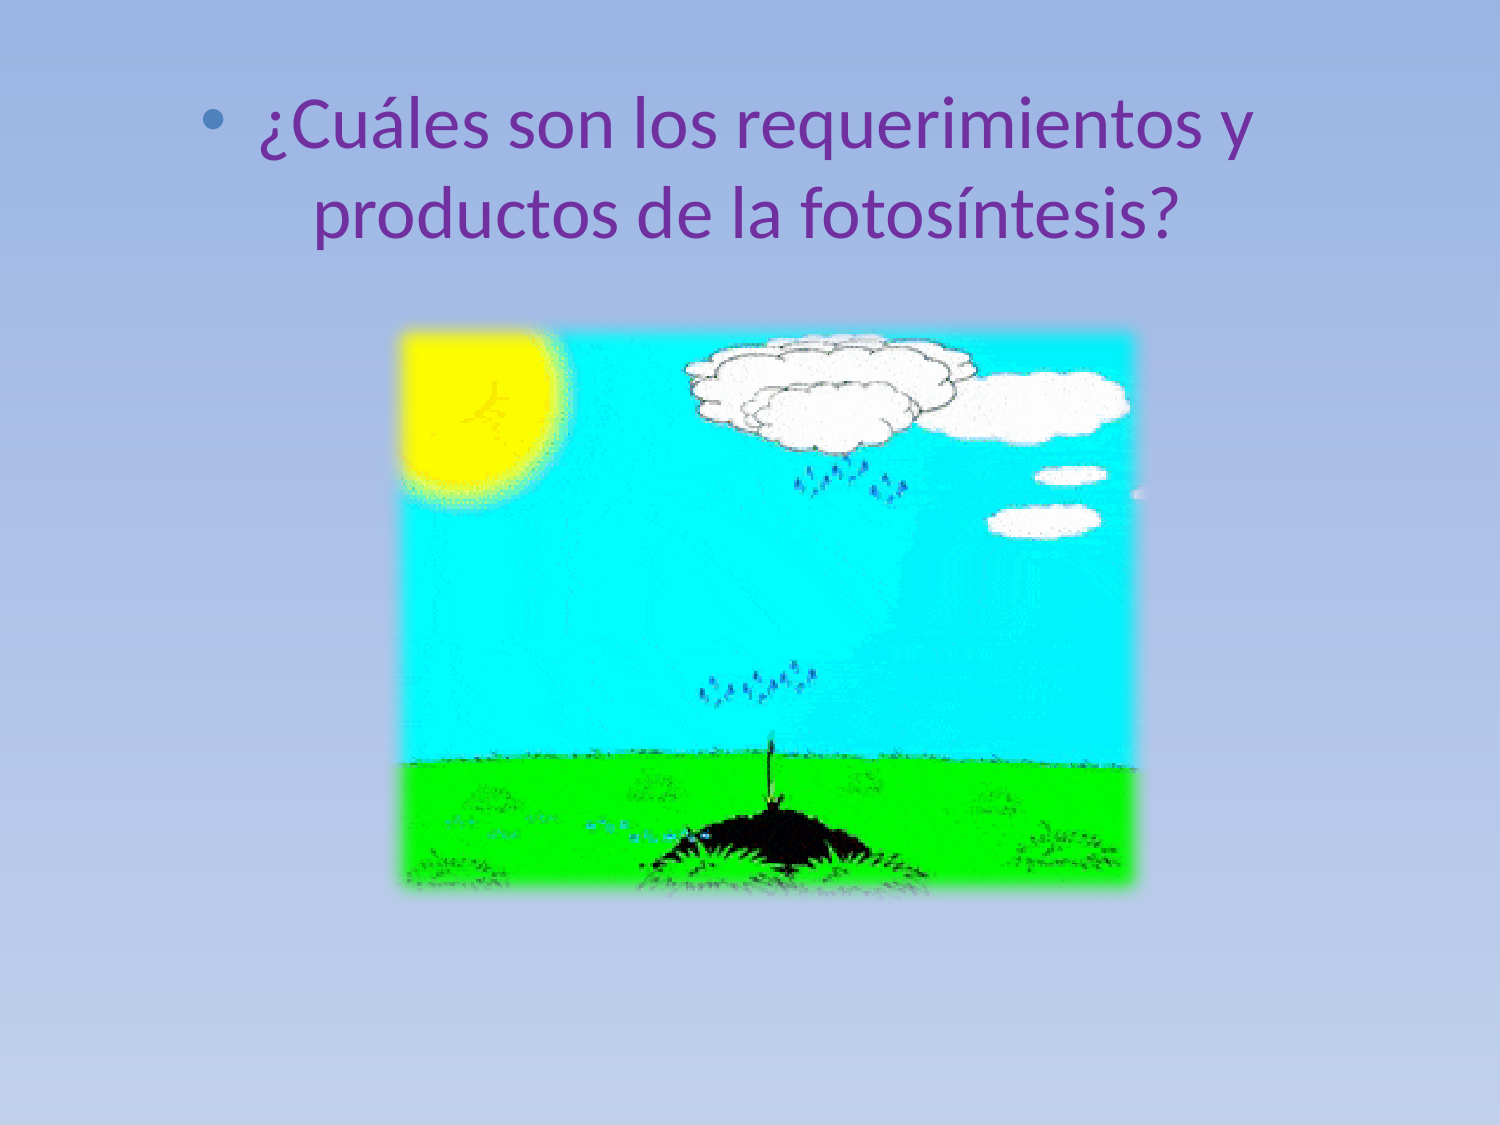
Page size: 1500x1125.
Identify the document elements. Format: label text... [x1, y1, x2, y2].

list ¿Cuáles son los requerimientos y productos de la fotosíntesis? [53, 66, 1404, 272]
picture [383, 314, 1152, 904]
